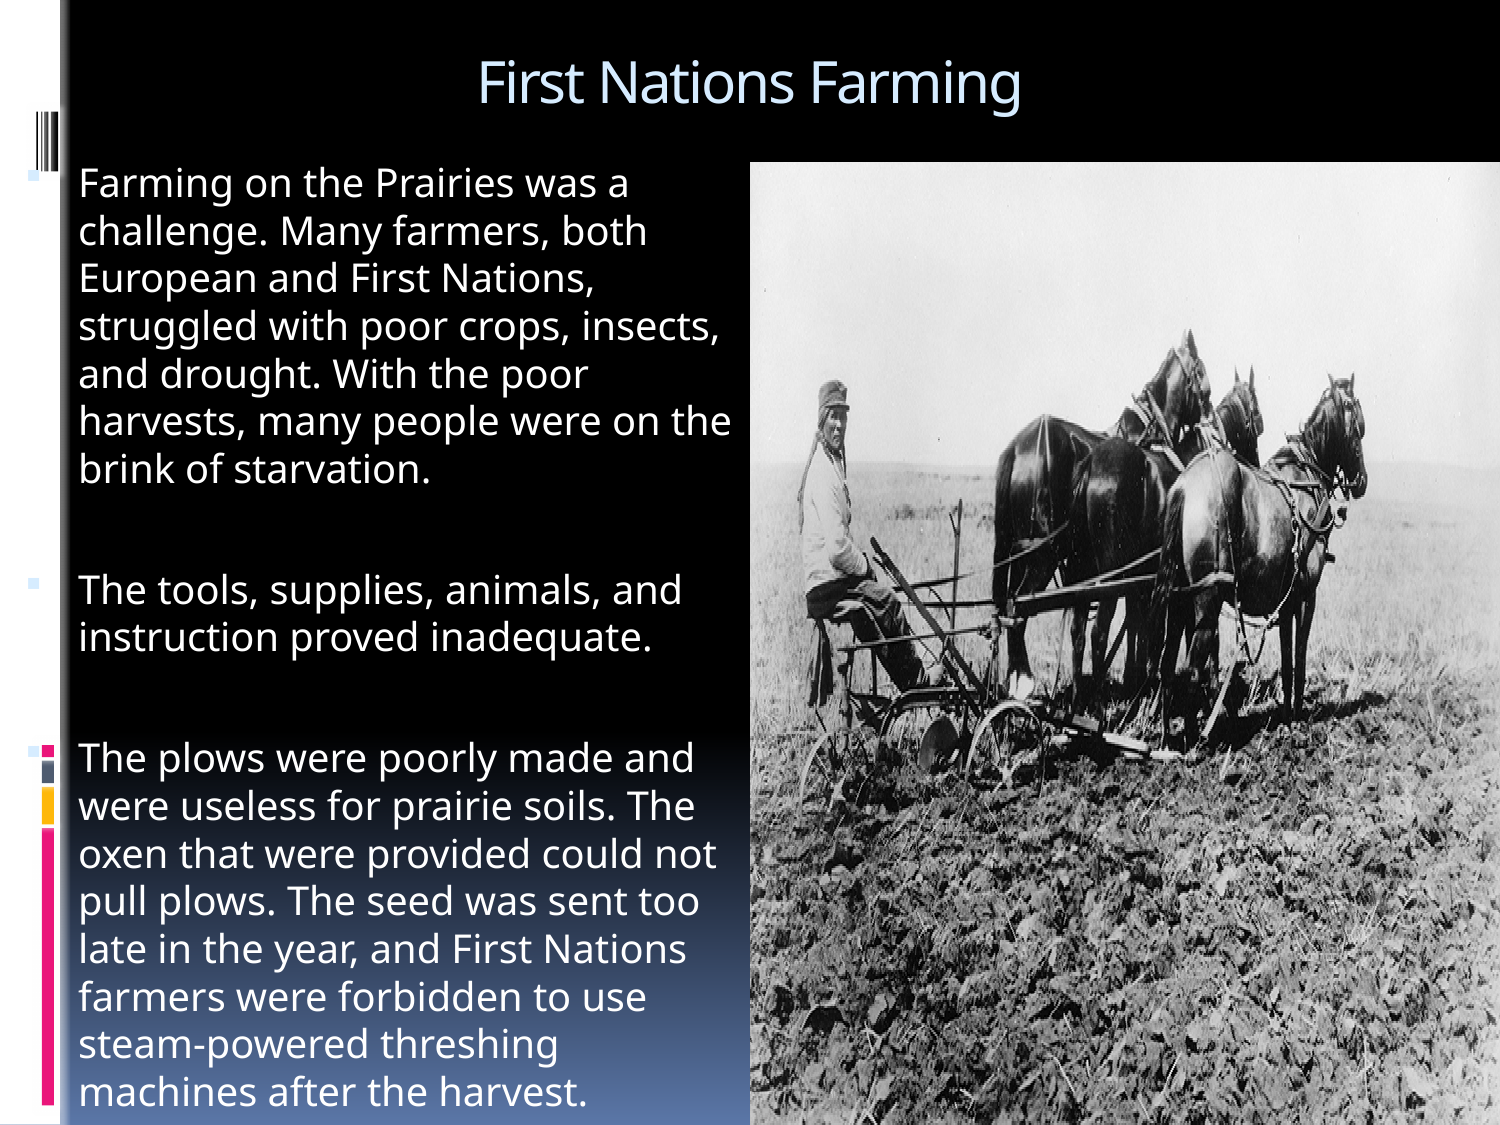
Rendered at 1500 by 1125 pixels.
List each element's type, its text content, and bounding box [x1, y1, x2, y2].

title First Nations Farming [75, 37, 1425, 135]
picture [749, 161, 1500, 1125]
list Farming on the Prairies was a challenge. Many farmers, both European and First Nations, struggled with poor crops, insects, and drought. With the poor harvests, many people were on the brink of starvation. The tools, supplies, animals, and instruction proved inadequate. The plows were poorly made and were useless for prairie soils. The oxen that were provided could not pull plows. The seed was sent too late in the year, and First Nations farmers were forbidden to use steam-powered threshing machines after the harvest. [0, 149, 750, 1125]
